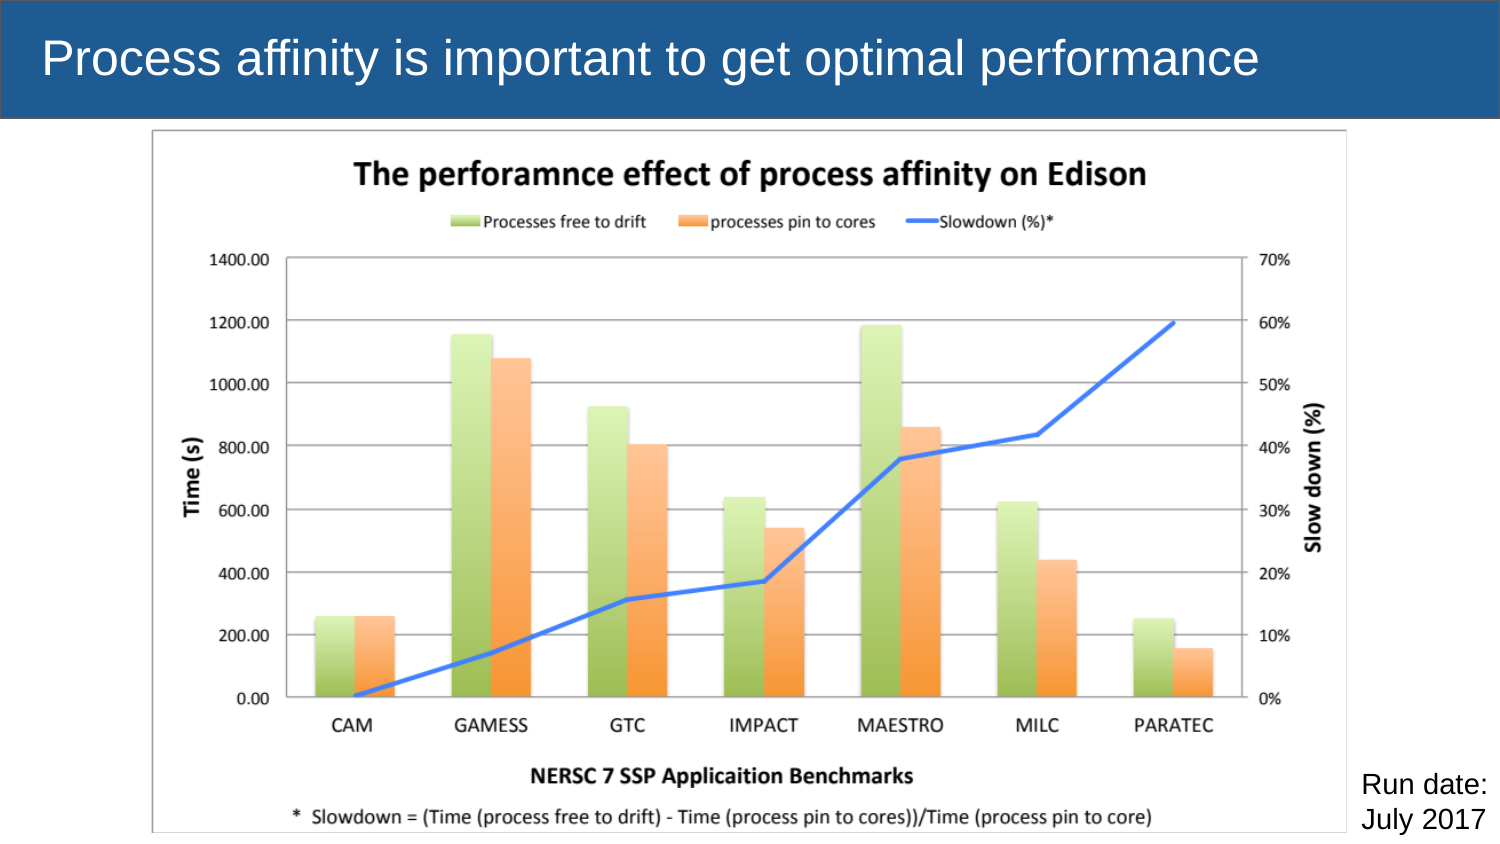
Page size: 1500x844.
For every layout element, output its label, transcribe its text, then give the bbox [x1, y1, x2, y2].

picture [150, 128, 1347, 834]
text_box Run date: July 2017 [1346, 757, 1500, 843]
title Process affinity is important to get optimal performance [26, 10, 1472, 105]
